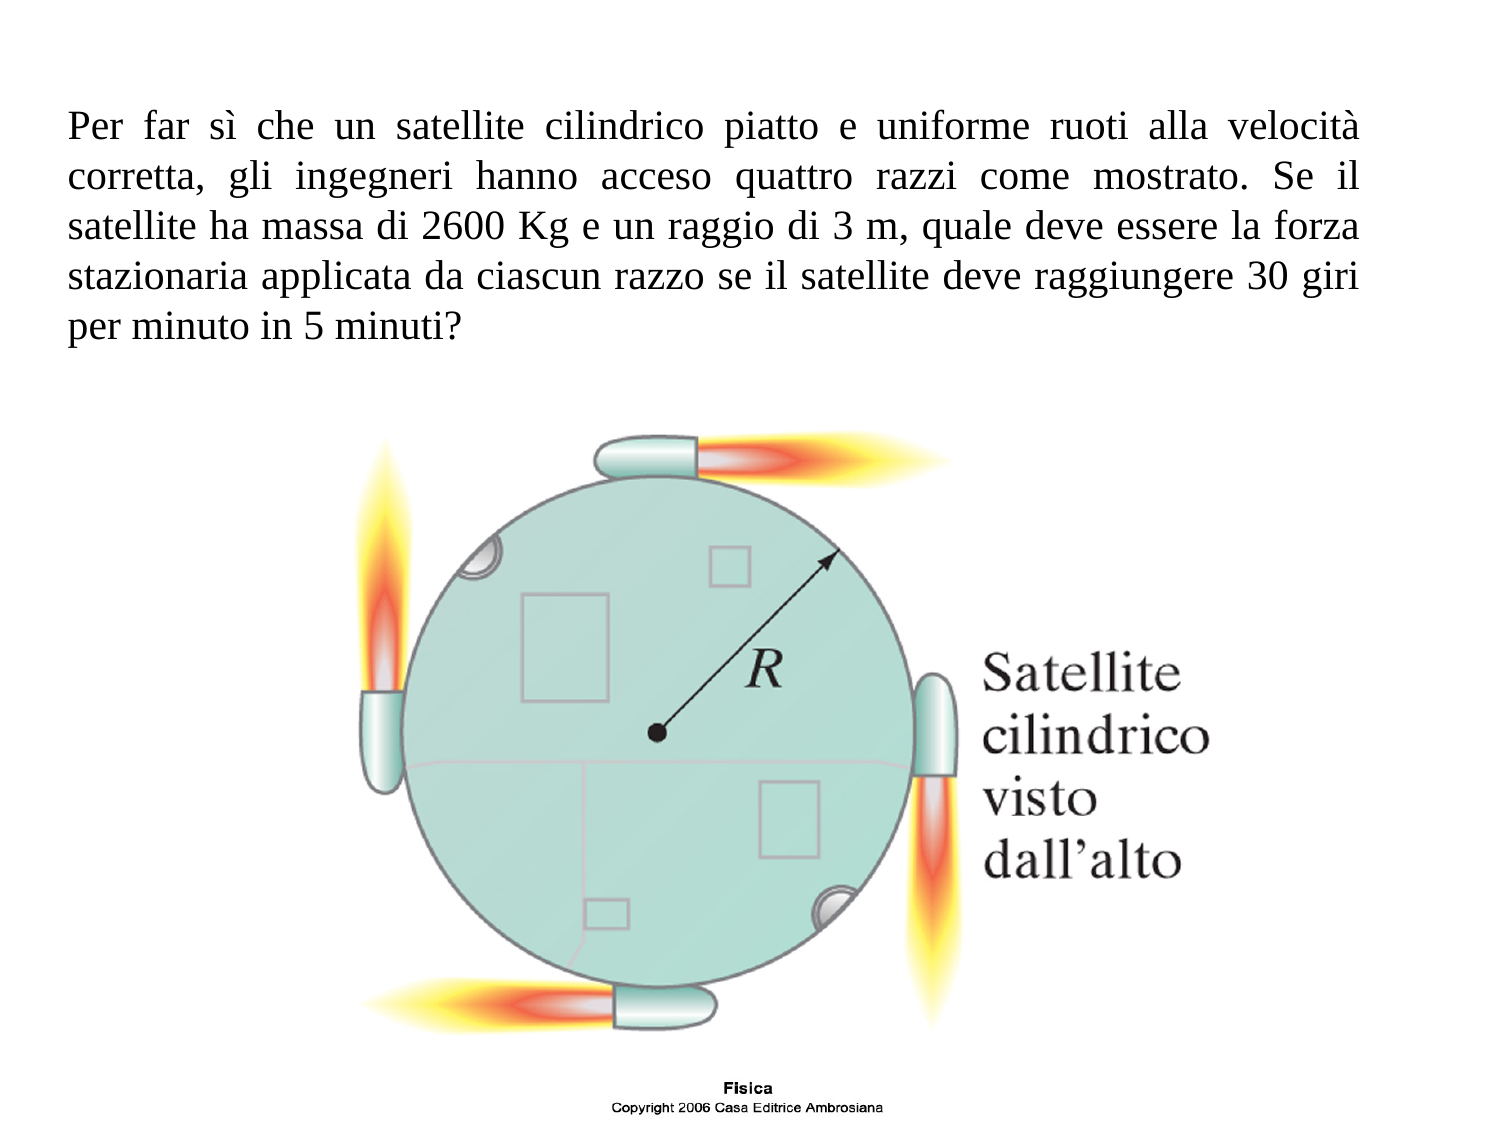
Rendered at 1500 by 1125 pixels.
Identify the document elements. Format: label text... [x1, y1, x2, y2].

picture [224, 345, 1270, 1125]
text_box Per far sì che un satellite cilindrico piatto e uniforme ruoti alla velocità corretta, gli ingegneri hanno acceso quattro razzi come mostrato. Se il satellite ha massa di 2600 Kg e un raggio di 3 m, quale deve essere la forza stazionaria applicata da ciascun razzo se il satellite deve raggiungere 30 giri per minuto in 5 minuti? [53, 90, 1376, 355]
